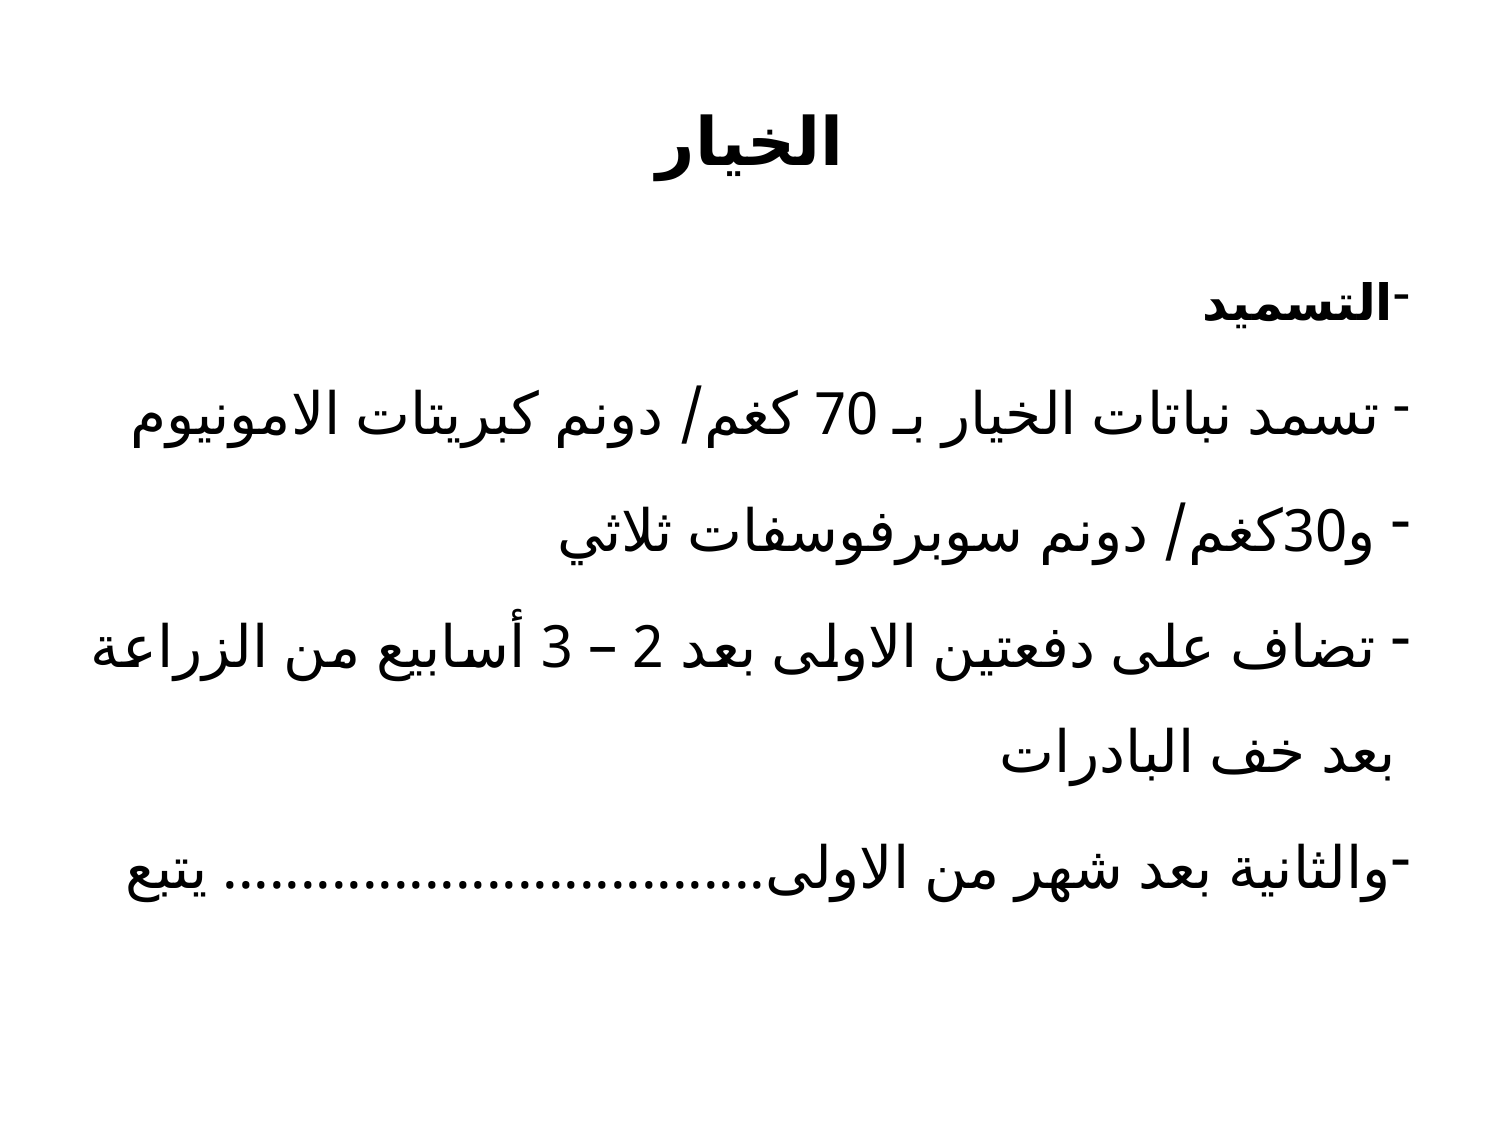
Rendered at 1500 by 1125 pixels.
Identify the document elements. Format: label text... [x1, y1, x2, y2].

title الخيار [75, 45, 1425, 233]
list التسميد تسمد نباتات الخيار بـ 70 كغم/ دونم كبريتات الامونيوم و30كغم/ دونم سوبرفوسفات ثلاثي تضاف على دفعتين الاولى بعد 2 – 3 أسابيع من الزراعة بعد خف البادرات والثانية بعد شهر من الاولى................................... يتبع [75, 262, 1425, 1005]
